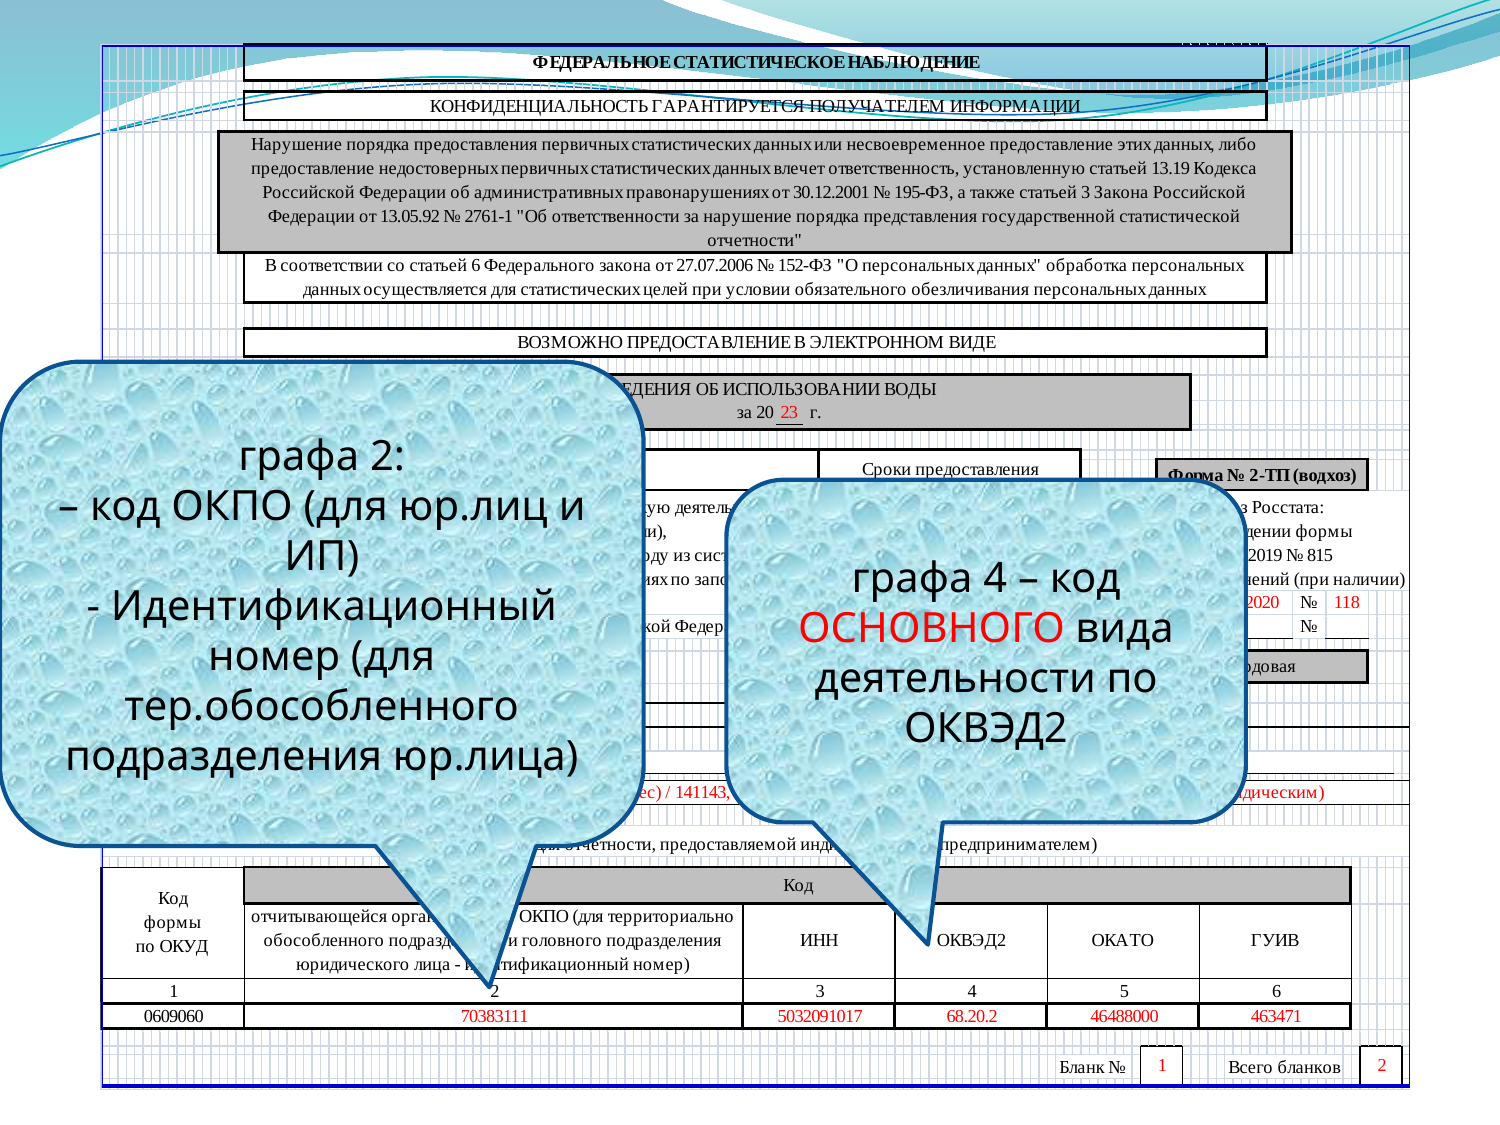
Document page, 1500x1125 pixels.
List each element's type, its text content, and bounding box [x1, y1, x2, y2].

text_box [100, 43, 1412, 1091]
text_box графа 2: – код ОКПО (для юр.лиц и ИП) - Идентификационный номер (для тер.обособленного подразделения юр.лица) [0, 359, 94, 849]
